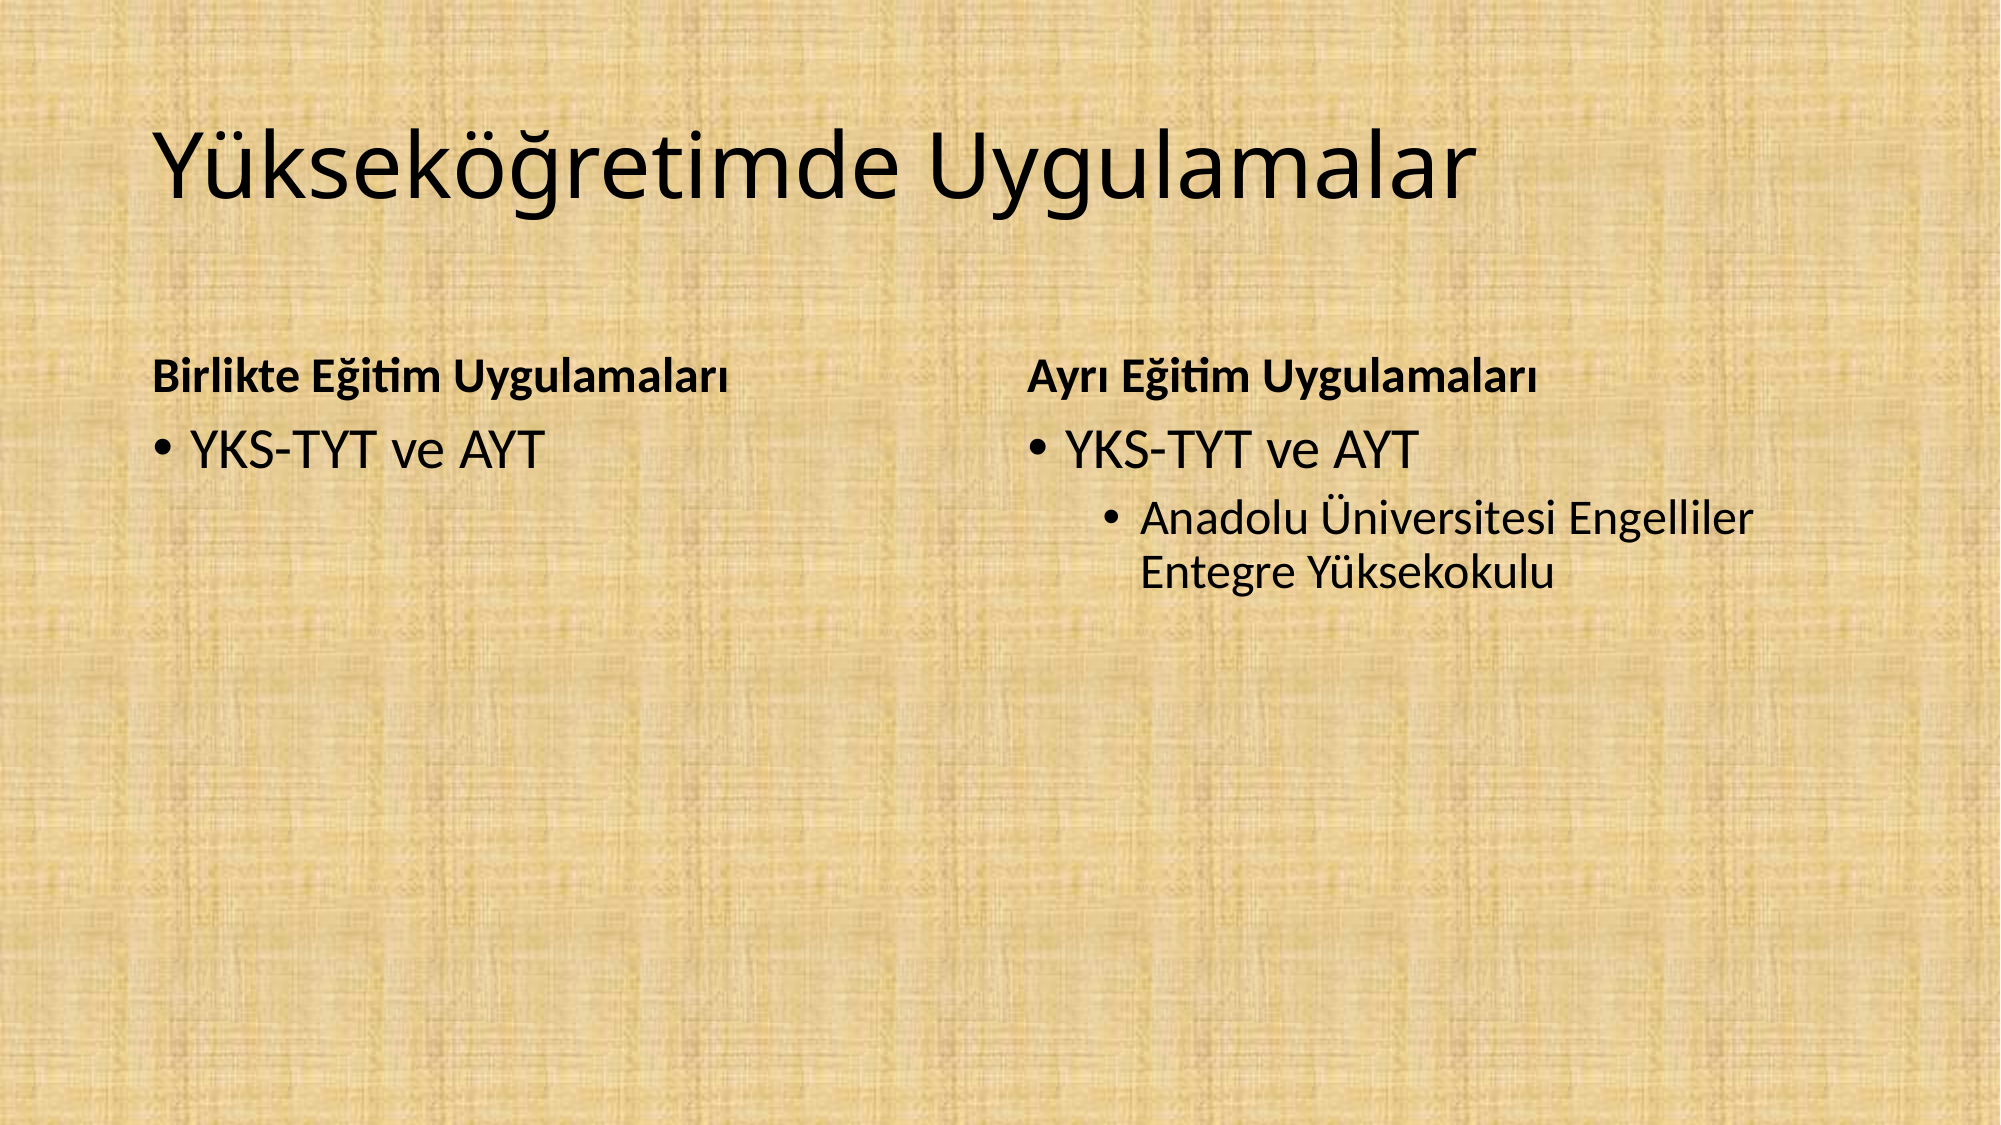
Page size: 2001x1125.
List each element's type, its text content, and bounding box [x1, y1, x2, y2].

list Ayrı Eğitim Uygulamaları [1012, 275, 1863, 410]
list YKS-TYT ve AYT Anadolu Üniversitesi Engelliler Entegre Yüksekokulu [1012, 410, 1863, 1016]
list Birlikte Eğitim Uygulamaları [137, 275, 984, 410]
title Yükseköğretimde Uygulamalar [137, 59, 1863, 278]
list YKS-TYT ve AYT [137, 410, 984, 1016]
picture [0, 0, 2001, 1125]
